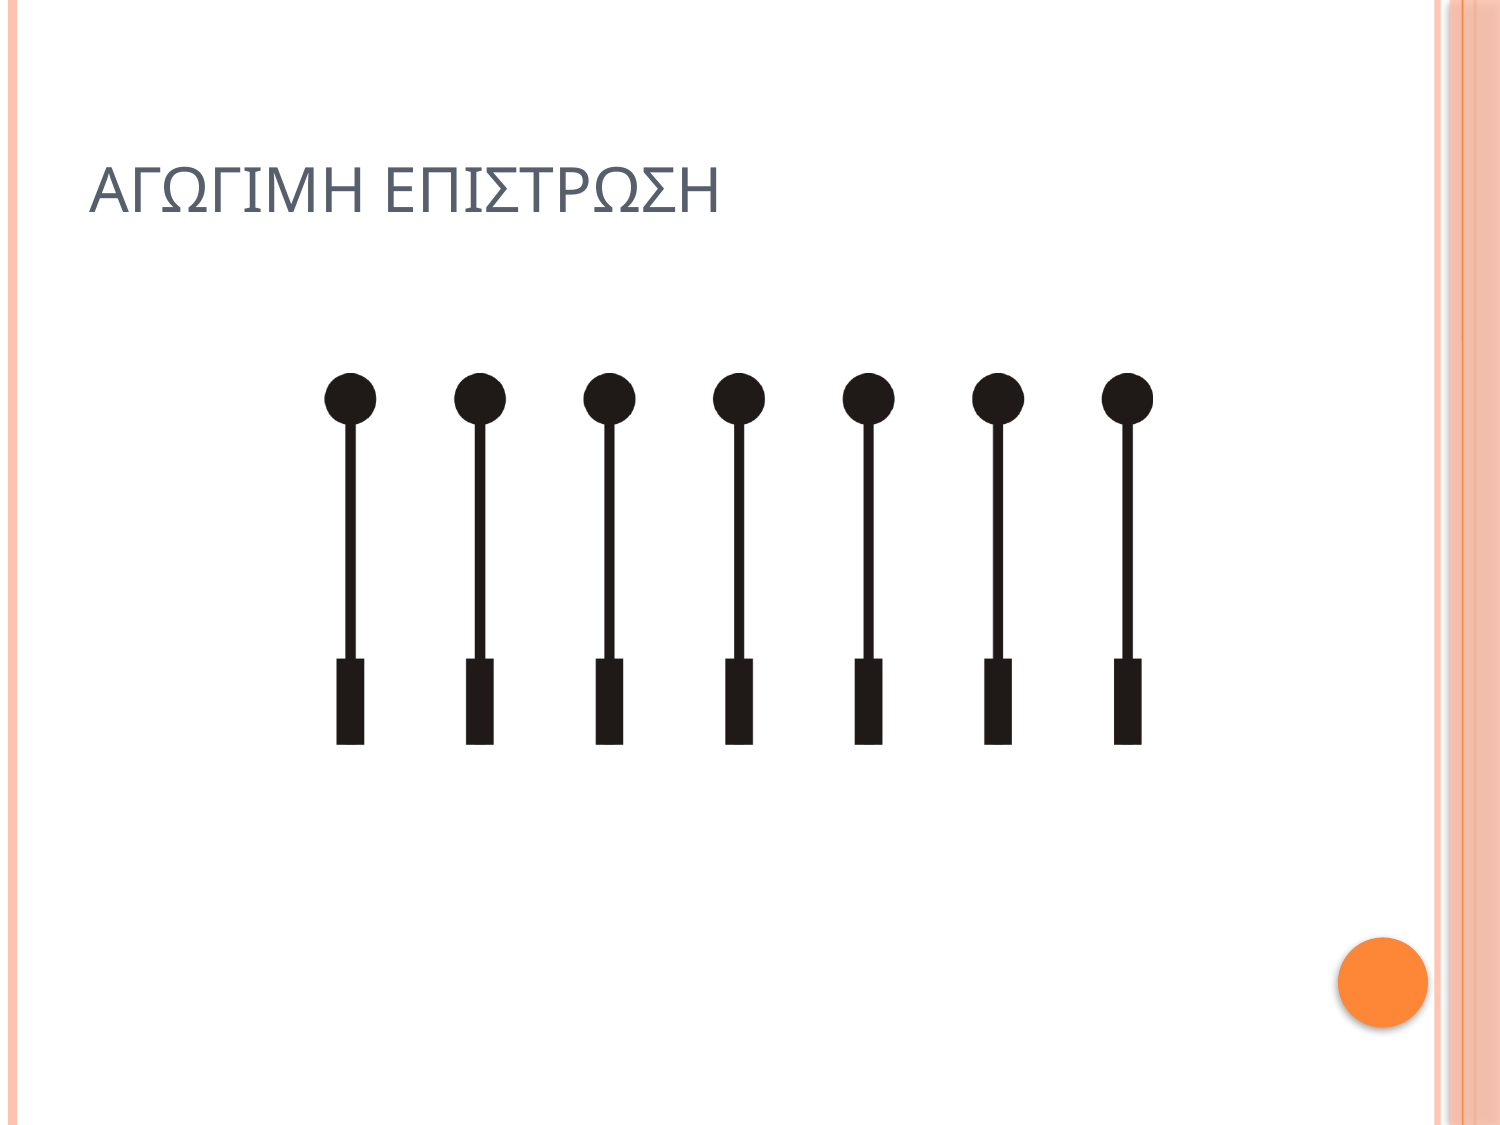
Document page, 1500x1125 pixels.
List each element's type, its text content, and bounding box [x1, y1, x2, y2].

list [324, 372, 1154, 745]
title Αγωγιμη επιστρωση [75, 45, 1300, 233]
